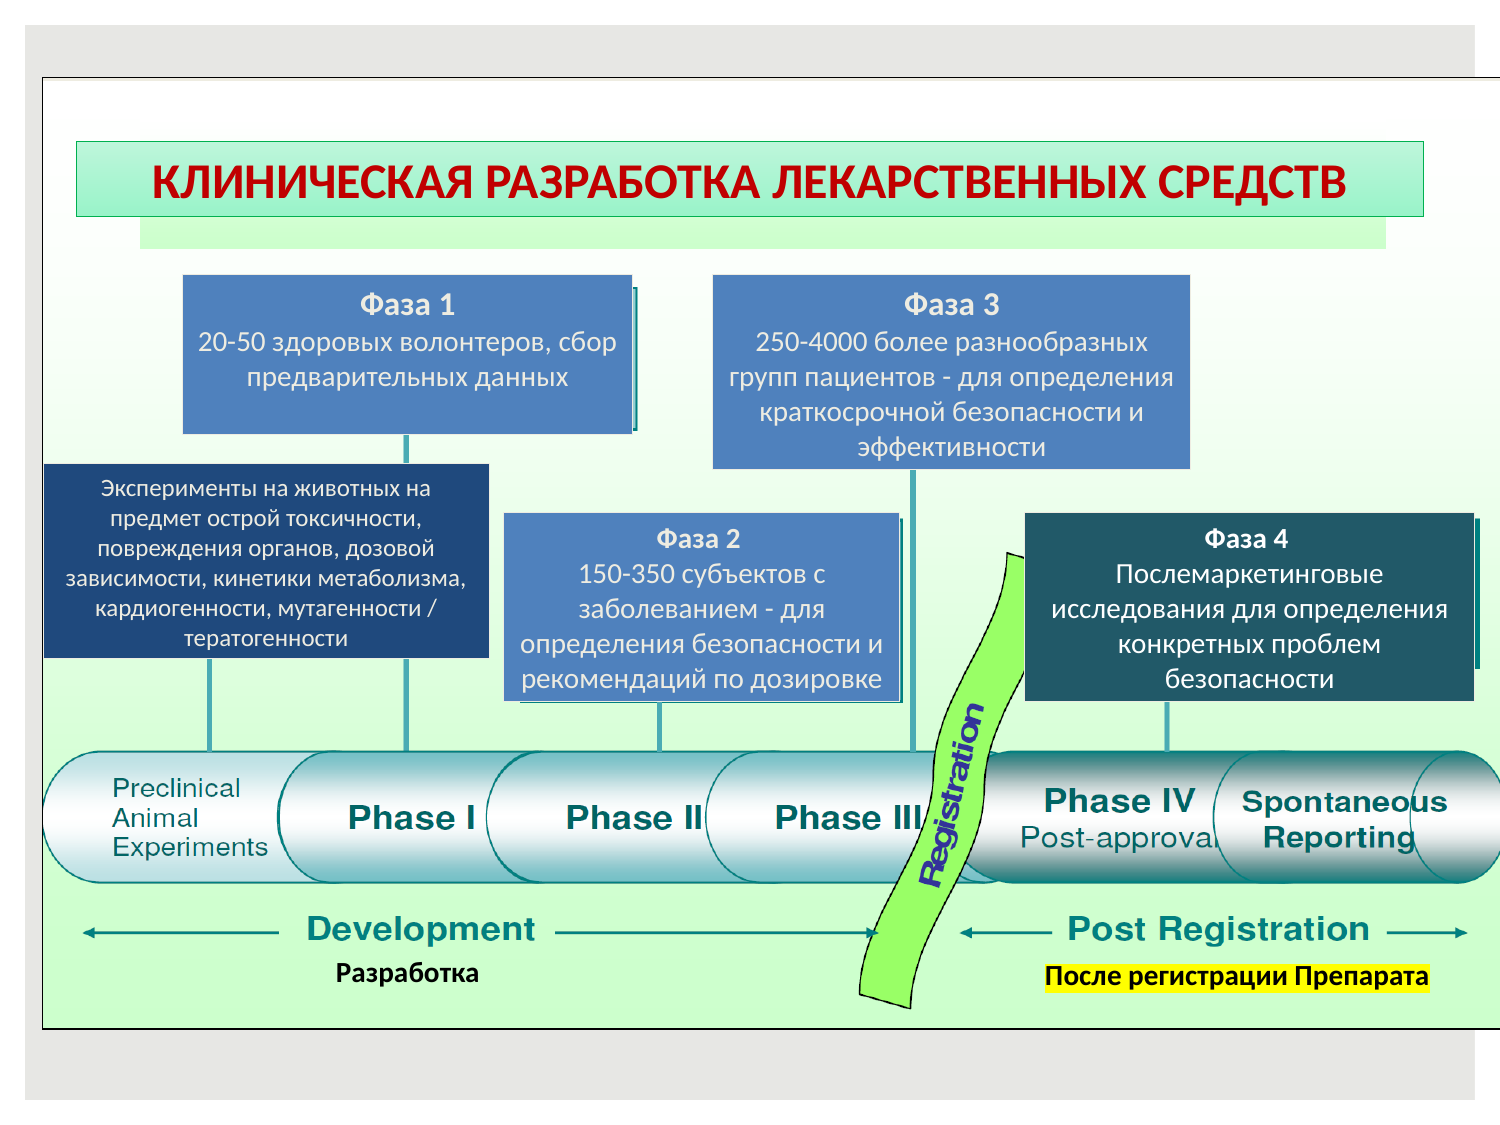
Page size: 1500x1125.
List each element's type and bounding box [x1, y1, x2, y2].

picture [42, 78, 1500, 1029]
